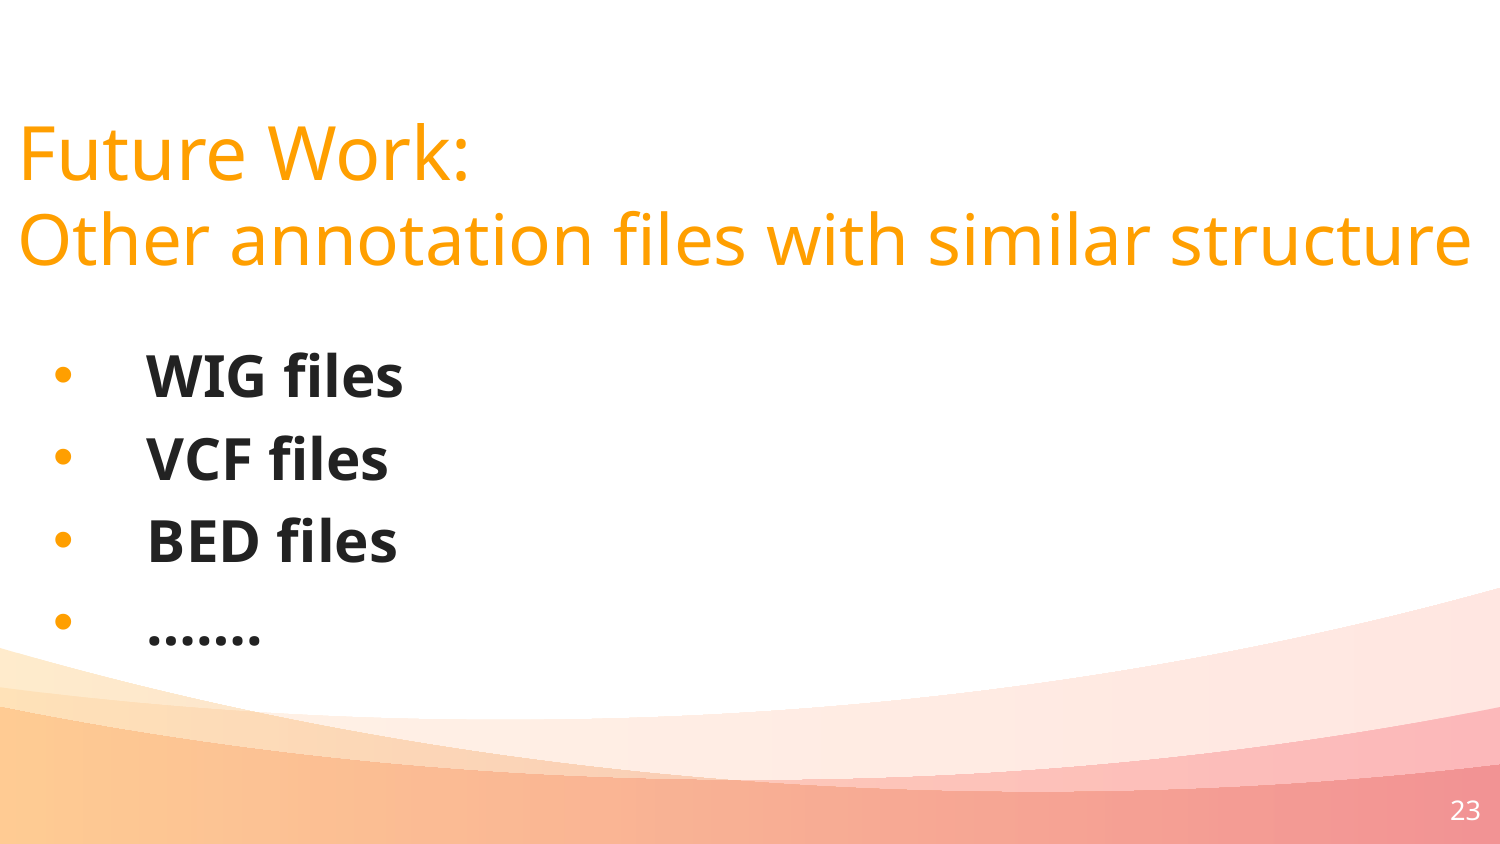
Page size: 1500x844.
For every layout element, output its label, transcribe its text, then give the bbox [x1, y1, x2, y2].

title Future Work: Other annotation files with similar structure [17, 20, 1500, 281]
slide_number 23 [1391, 779, 1482, 844]
subtitle WIG files VCF files BED files ……. [53, 339, 1270, 844]
